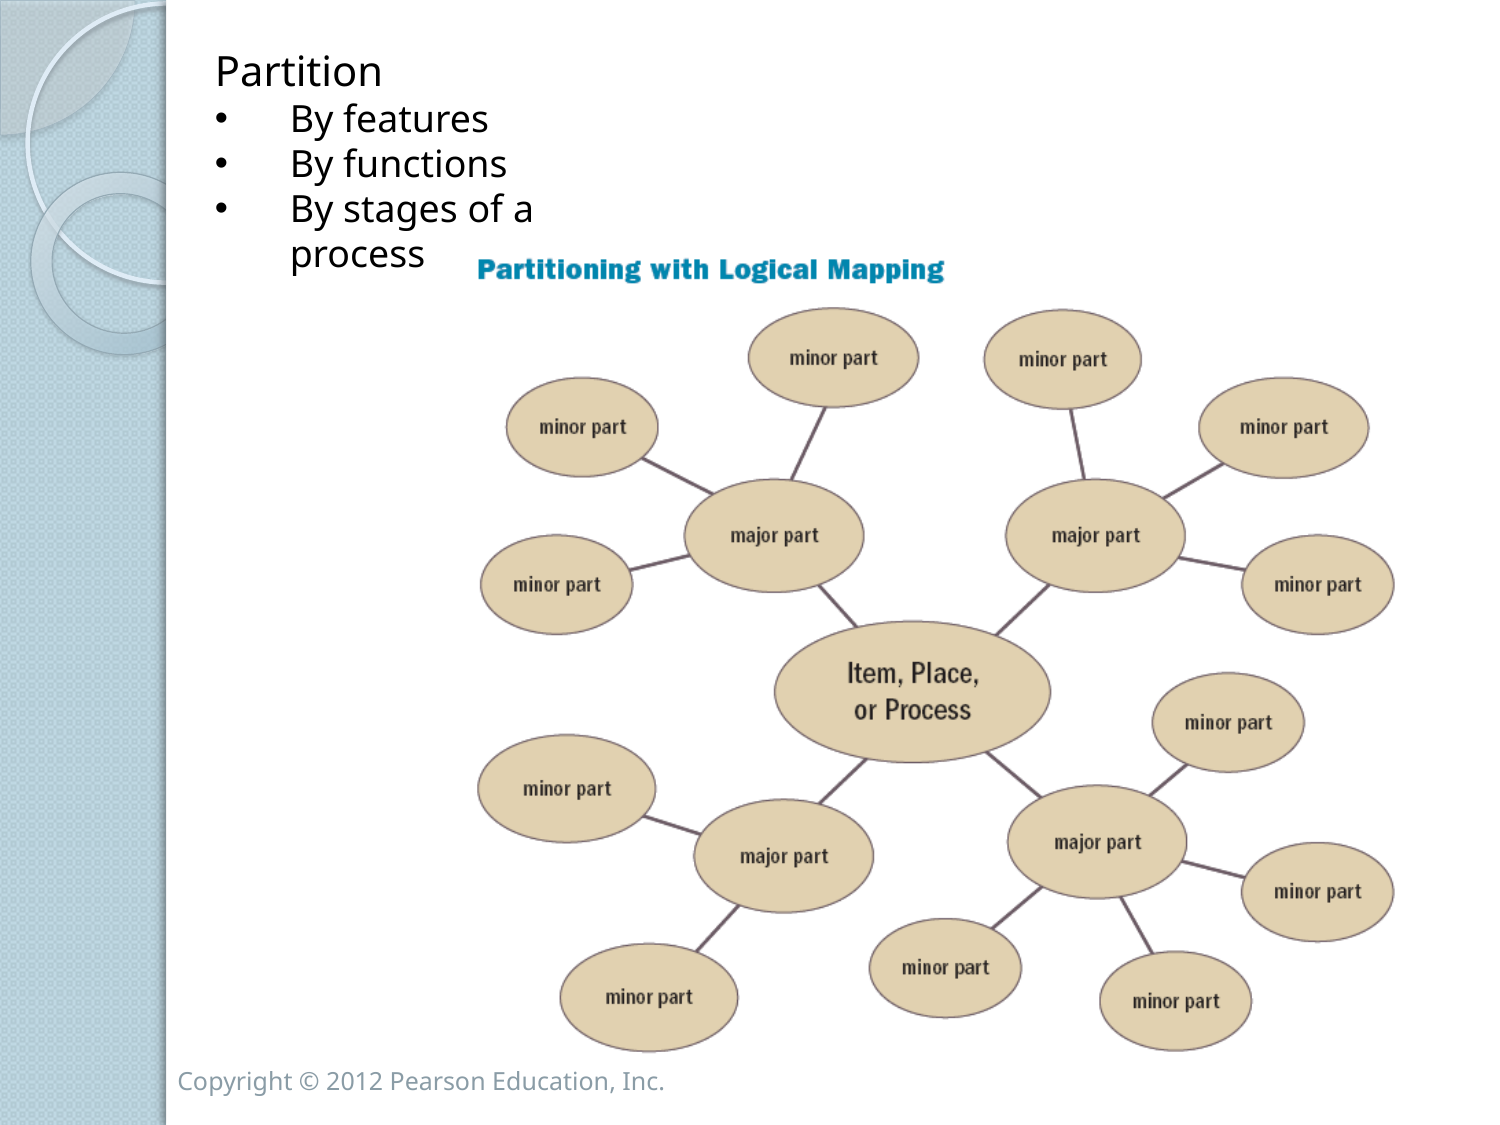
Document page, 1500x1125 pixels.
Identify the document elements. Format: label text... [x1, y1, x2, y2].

text_box Partition By features By functions By stages of a process [199, 37, 663, 283]
picture [449, 249, 1415, 1069]
footer Copyright © 2012 Pearson Education, Inc. [162, 1025, 725, 1104]
